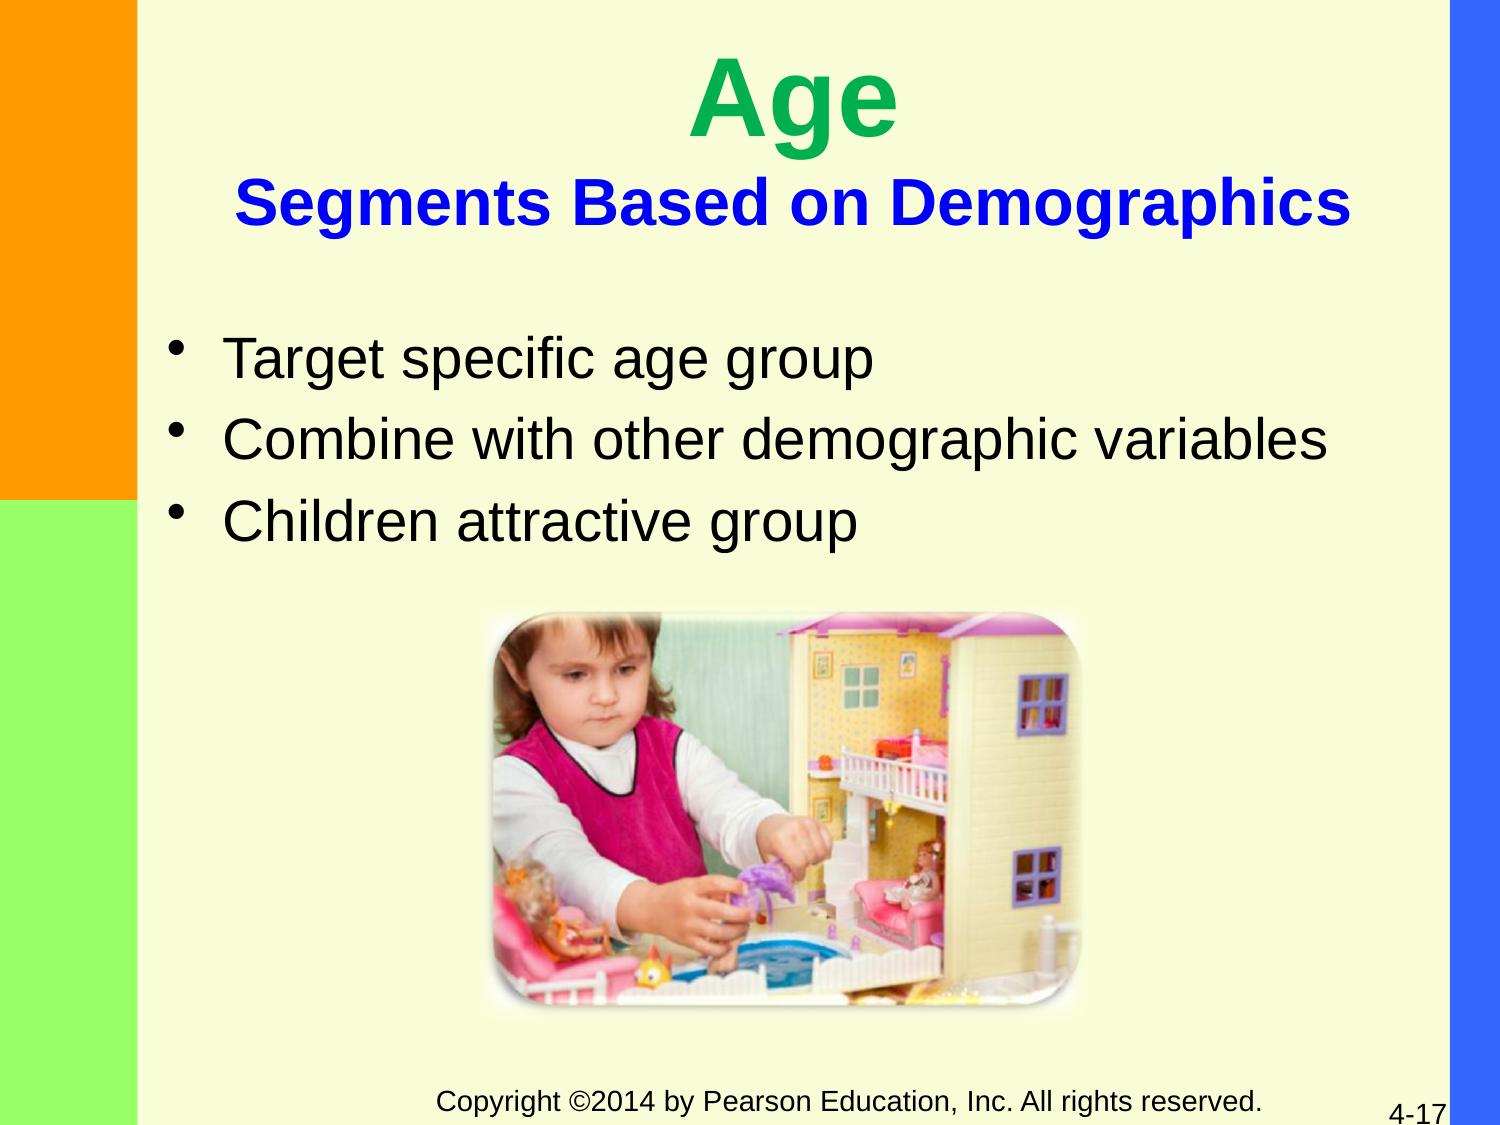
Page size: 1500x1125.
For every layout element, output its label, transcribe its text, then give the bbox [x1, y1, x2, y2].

list Target specific age group Combine with other demographic variables Children attractive group [151, 312, 1449, 976]
slide_number 4-17 [1149, 1074, 1449, 1125]
text_box [0, 500, 138, 1125]
footer Copyright ©2014 by Pearson Education, Inc. All rights reserved. [374, 1062, 1326, 1125]
title Age Segments Based on Demographics [137, 12, 1451, 251]
text_box [0, 0, 138, 500]
text_box [1449, 0, 1500, 1125]
picture [474, 601, 1093, 1024]
